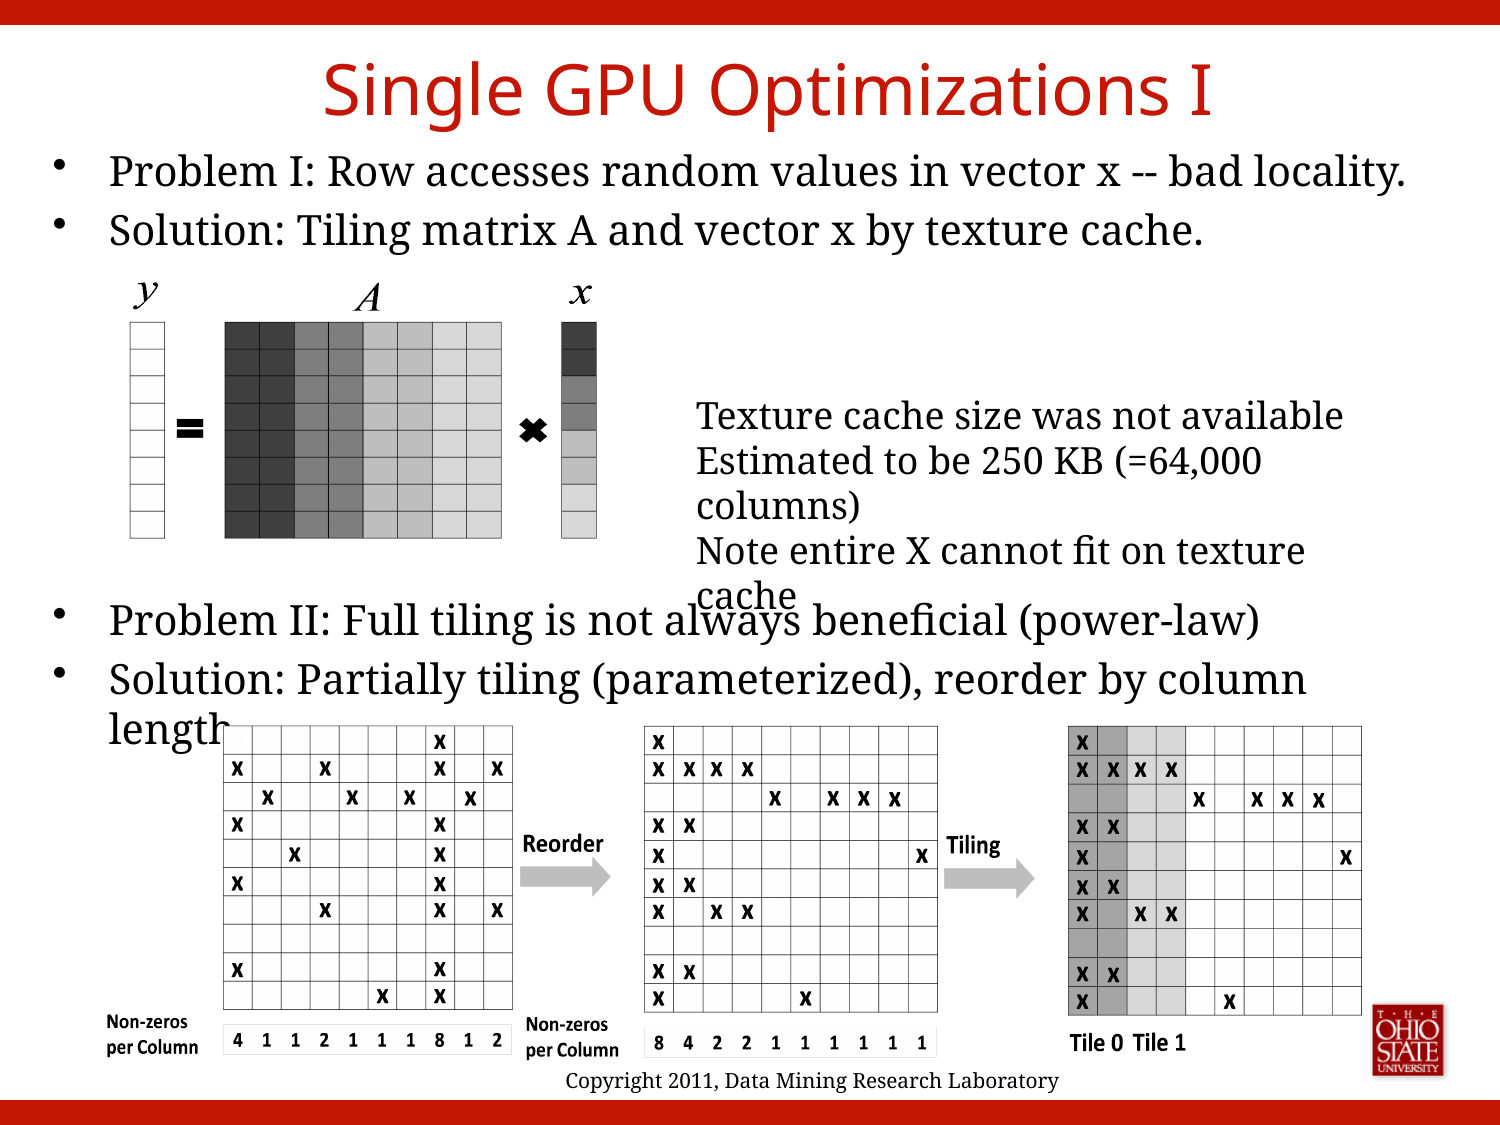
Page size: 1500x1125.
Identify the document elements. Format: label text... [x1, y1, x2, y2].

list Problem I: Row accesses random values in vector x -- bad locality. Solution: Tiling matrix A and vector x by texture cache. Problem II: Full tiling is not always beneficial (power-law) Solution: Partially tiling (parameterized), reorder by column length. [37, 137, 1463, 1051]
picture [1362, 1051, 1450, 1083]
text_box Texture cache size was not available Estimated to be 250 KB (=64,000 columns) Note entire X cannot fit on texture cache [681, 384, 1431, 625]
picture [125, 272, 602, 542]
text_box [94, 711, 1369, 1065]
title Single GPU Optimizations I [74, 12, 1463, 137]
